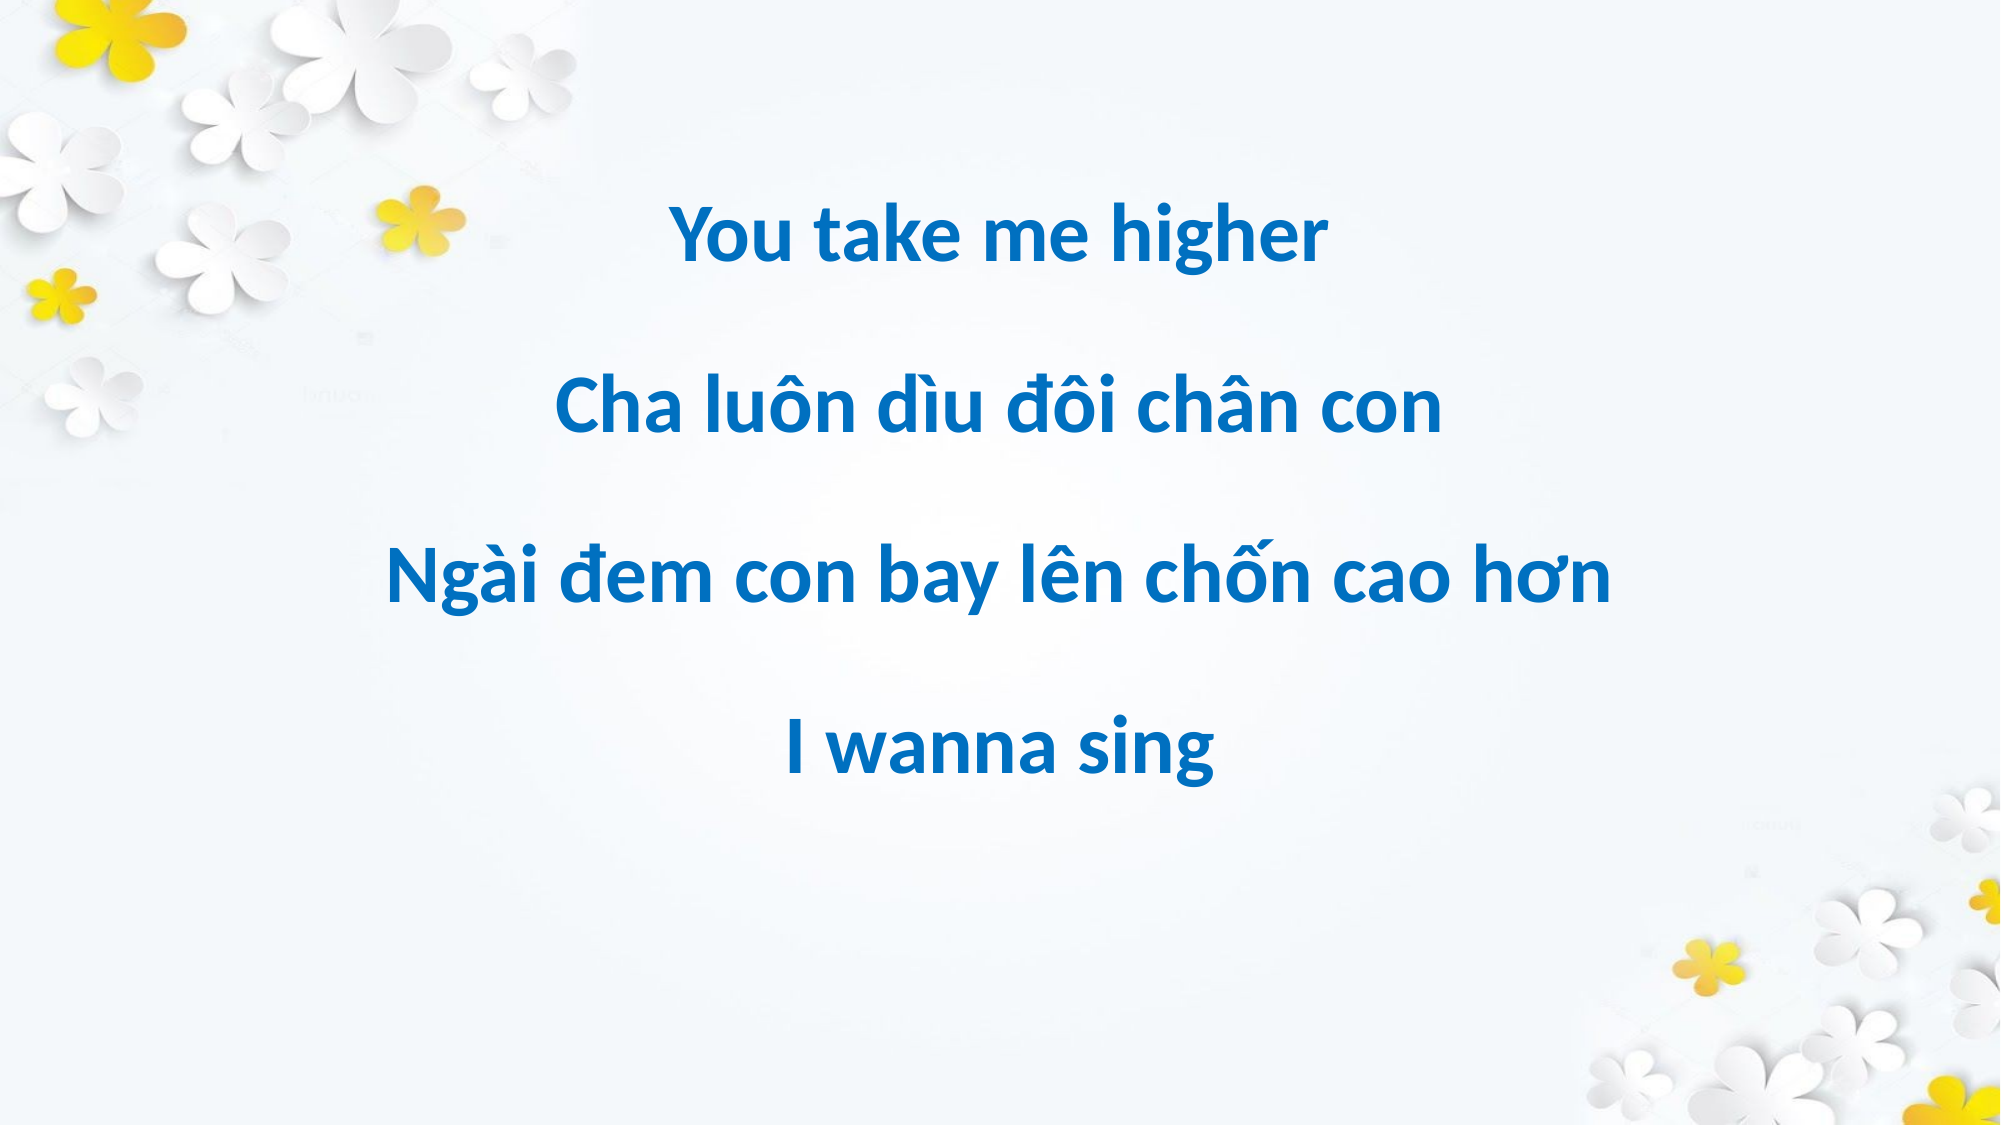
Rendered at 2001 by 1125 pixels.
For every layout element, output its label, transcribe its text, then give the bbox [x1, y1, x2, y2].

list You take me higher Cha luôn dìu đôi chân con Ngài đem con bay lên chốn cao hơn I wanna sing [0, 0, 2000, 1125]
